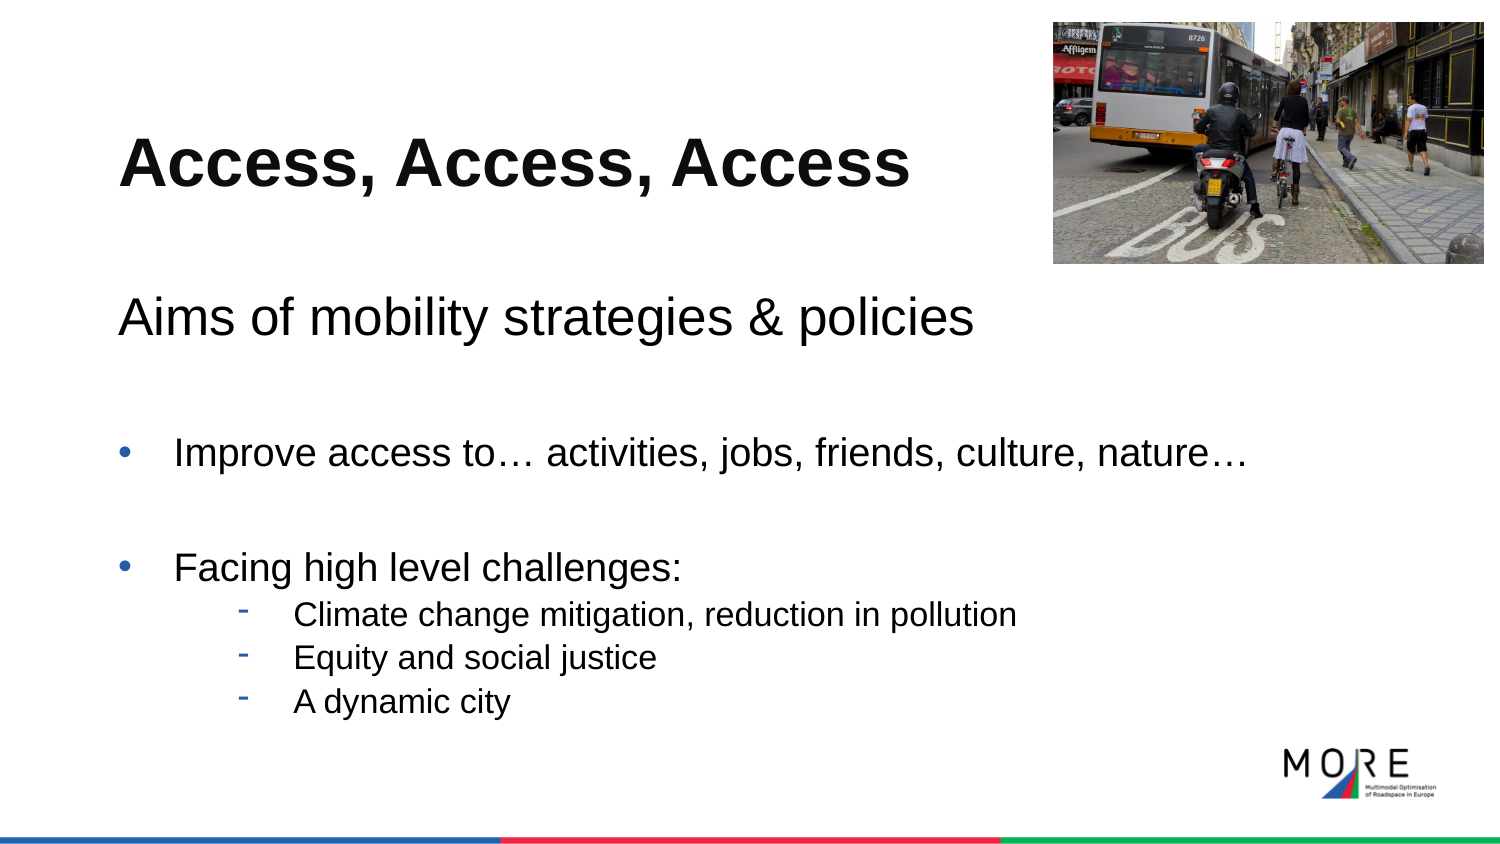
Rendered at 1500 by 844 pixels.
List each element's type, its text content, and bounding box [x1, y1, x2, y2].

list Aims of mobility strategies & policies Improve access to… activities, jobs, friends, culture, nature… Facing high level challenges: Climate change mitigation, reduction in pollution Equity and social justice A dynamic city [103, 282, 1397, 731]
title Access, Access, Access [103, 82, 1053, 246]
picture [0, 0, 1500, 844]
